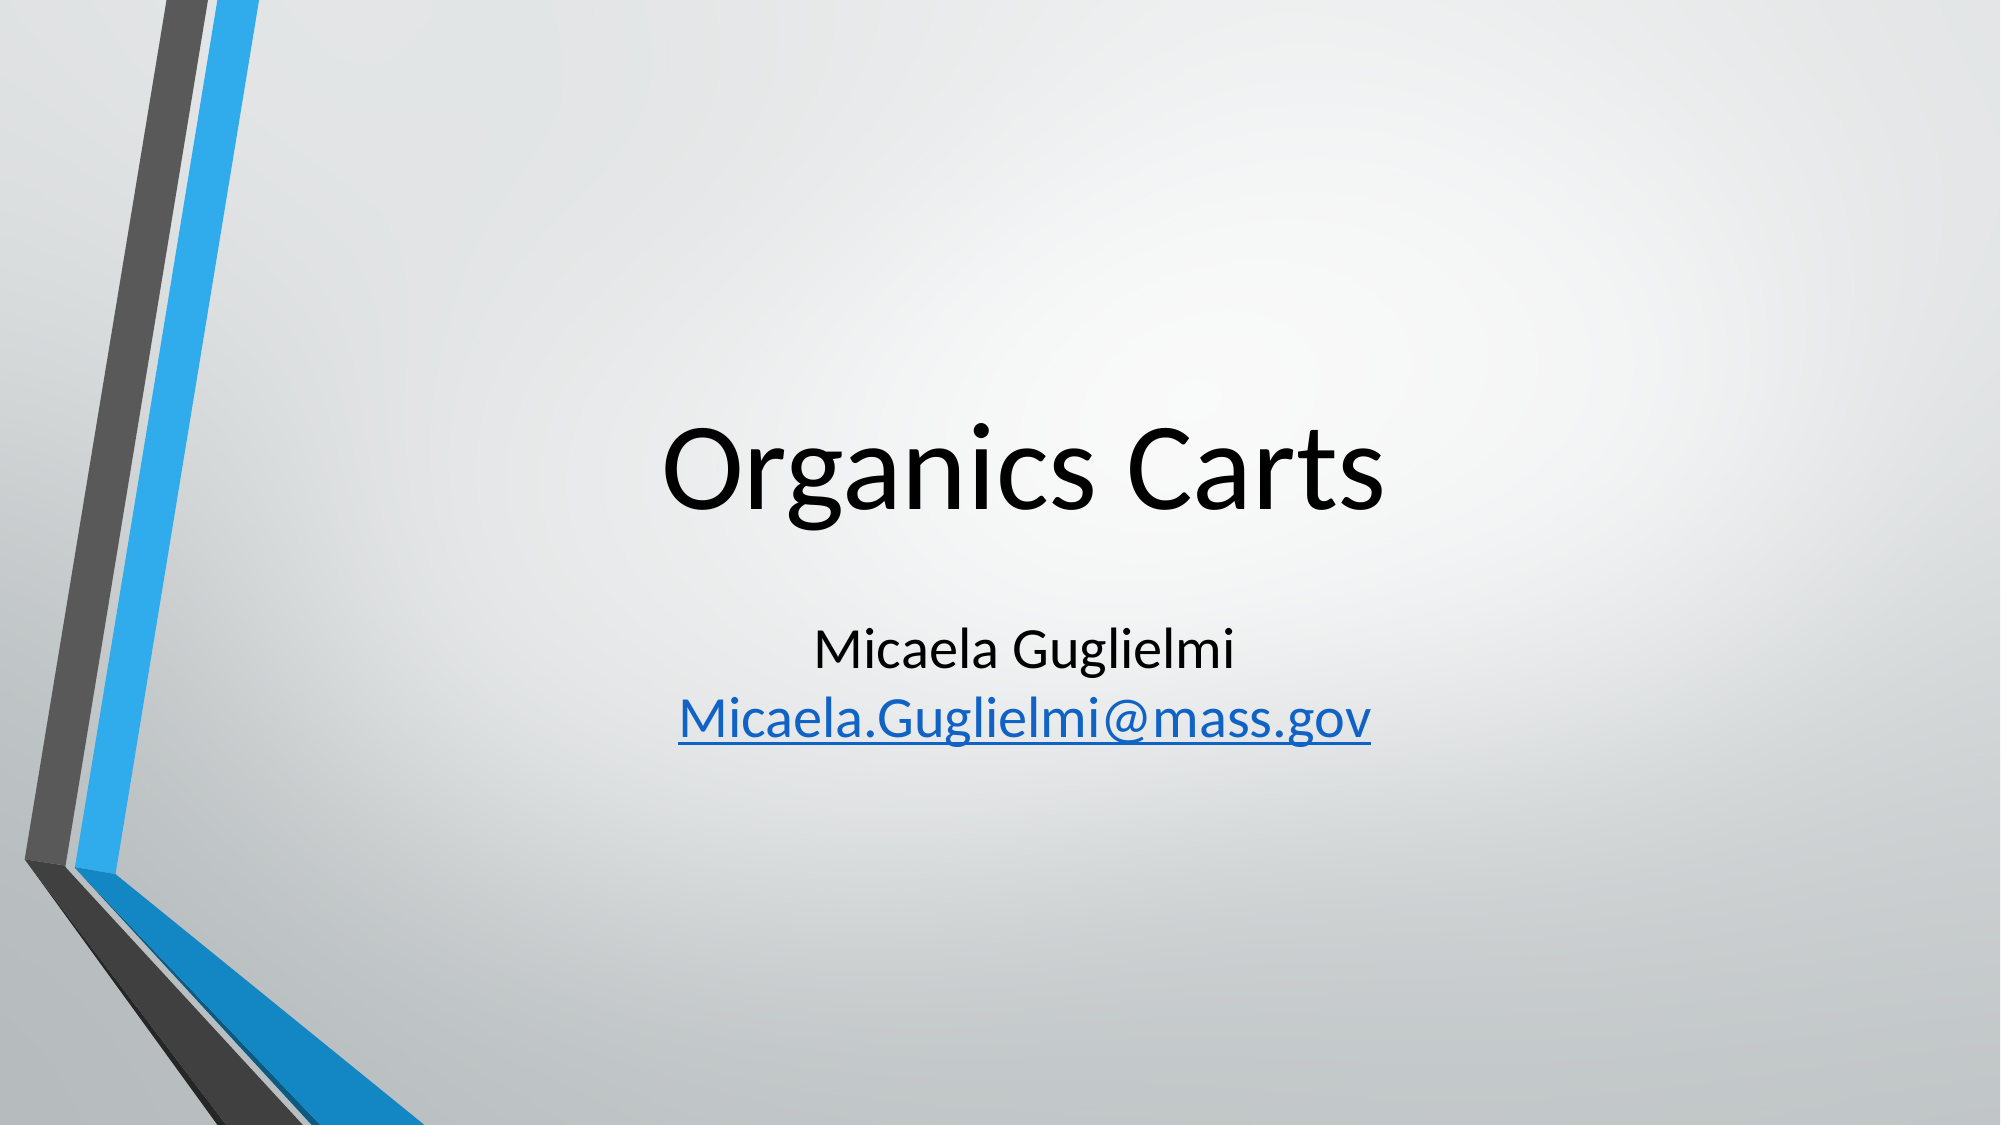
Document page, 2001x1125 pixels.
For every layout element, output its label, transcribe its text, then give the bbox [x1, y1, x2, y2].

text_box Organics Carts [184, 376, 1865, 542]
list Micaela Guglielmi Micaela.Guglielmi@mass.gov [101, 540, 1949, 819]
